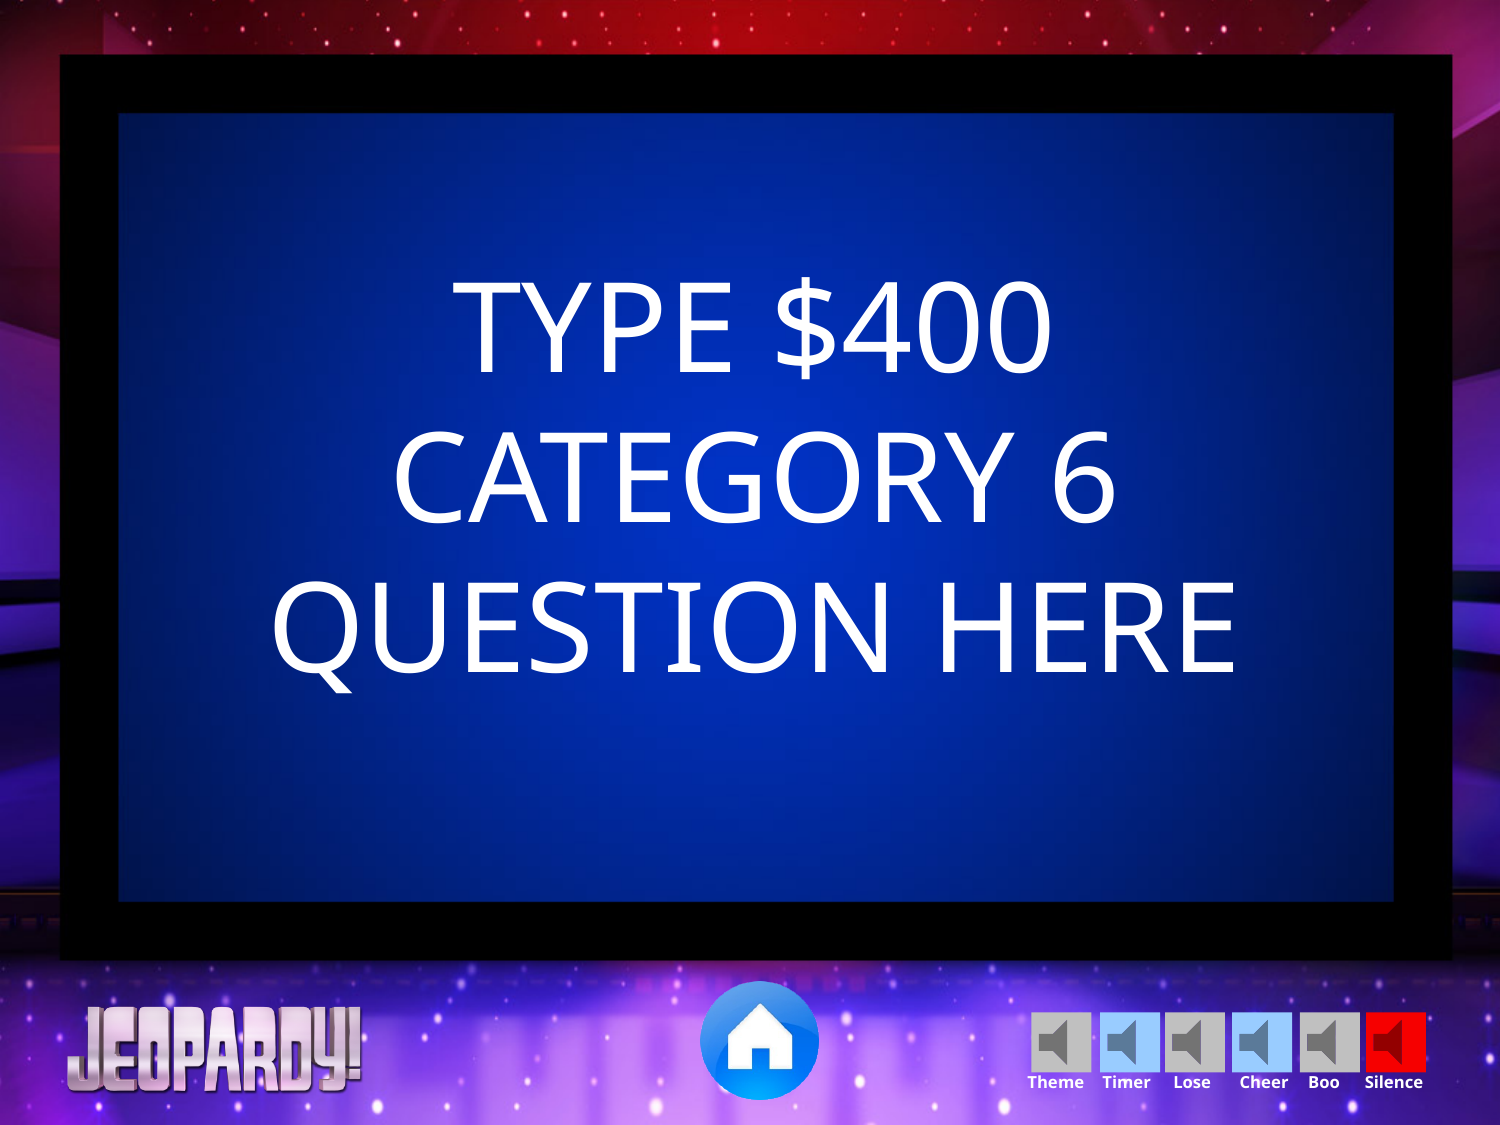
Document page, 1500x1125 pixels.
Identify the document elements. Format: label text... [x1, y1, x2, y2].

picture [0, 0, 1500, 1125]
text_box TYPE $400 CATEGORY 6 QUESTION HERE [133, 239, 1375, 705]
